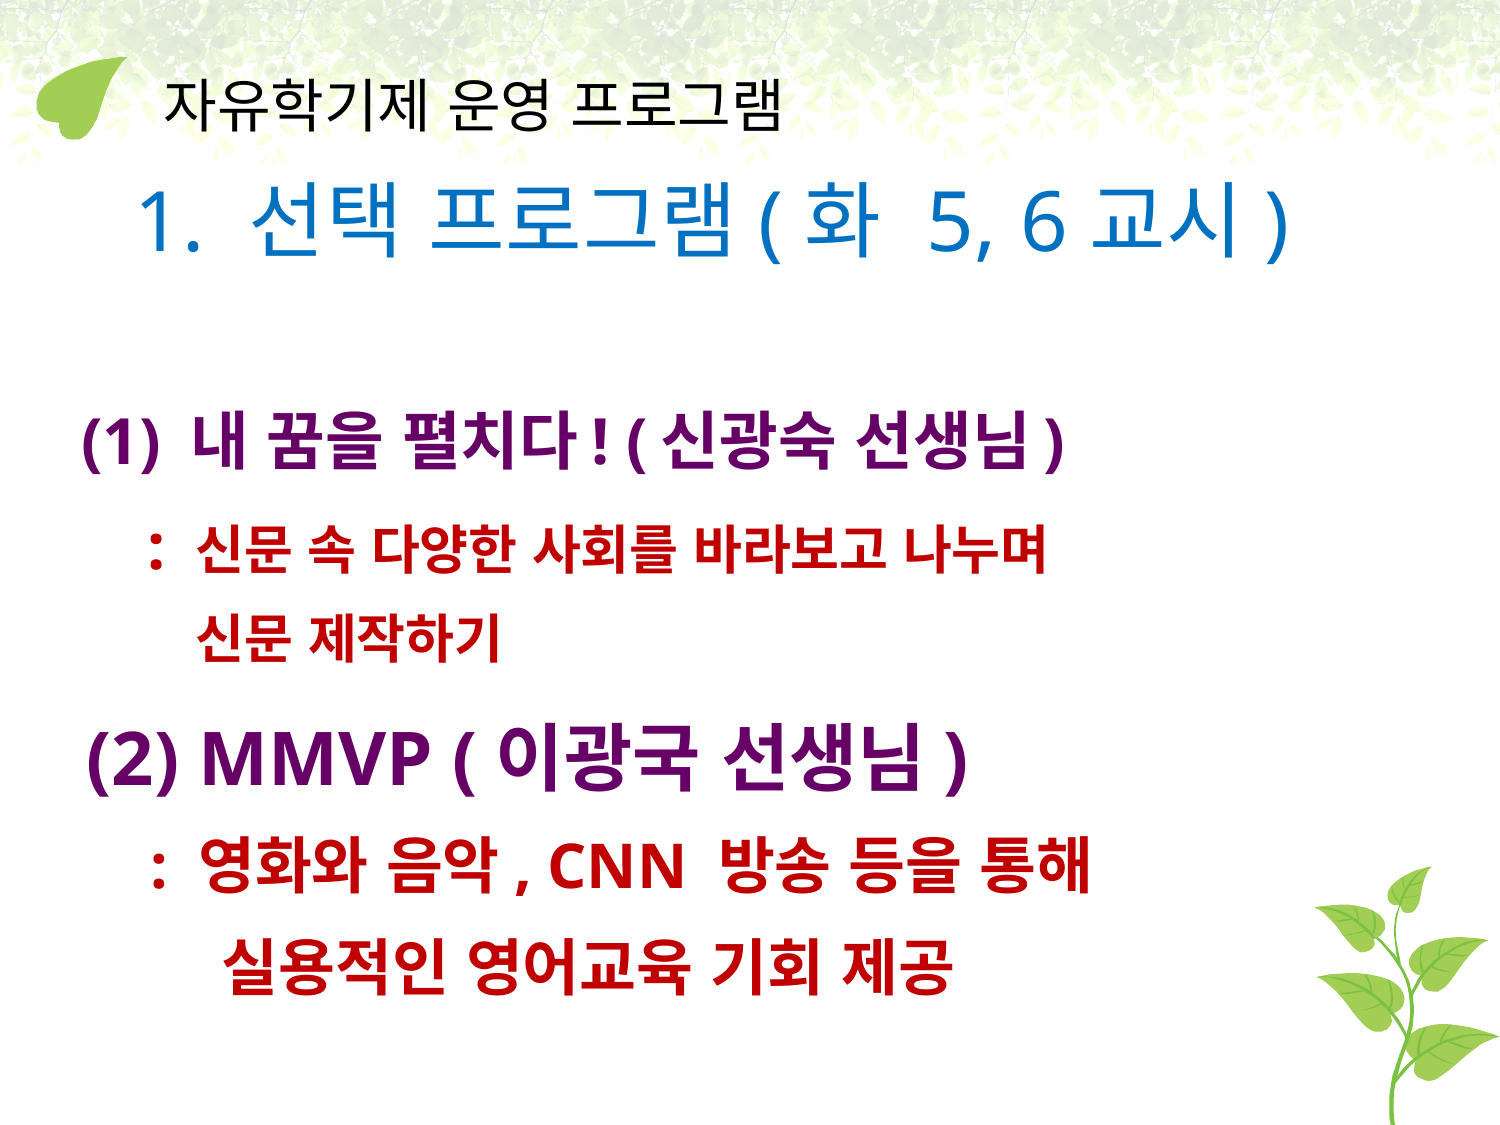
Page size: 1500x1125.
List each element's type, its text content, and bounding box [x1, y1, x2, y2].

text_box [44, 284, 1432, 930]
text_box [1314, 866, 1500, 1125]
text_box (2) MMVP (이광국 선생님) : 영화와 음악, CNN 방송 등을 통해 실용적인 영어교육 기회 제공 [71, 685, 1395, 1011]
text_box 1. 선택 프로그램(화 5, 6교시) [52, 191, 1372, 276]
text_box (1) 내 꿈을 펼치다! (신광숙 선생님) : 신문 속 다양한 사회를 바라보고 나누며 신문 제작하기 [66, 378, 1390, 679]
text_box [0, 0, 1500, 183]
